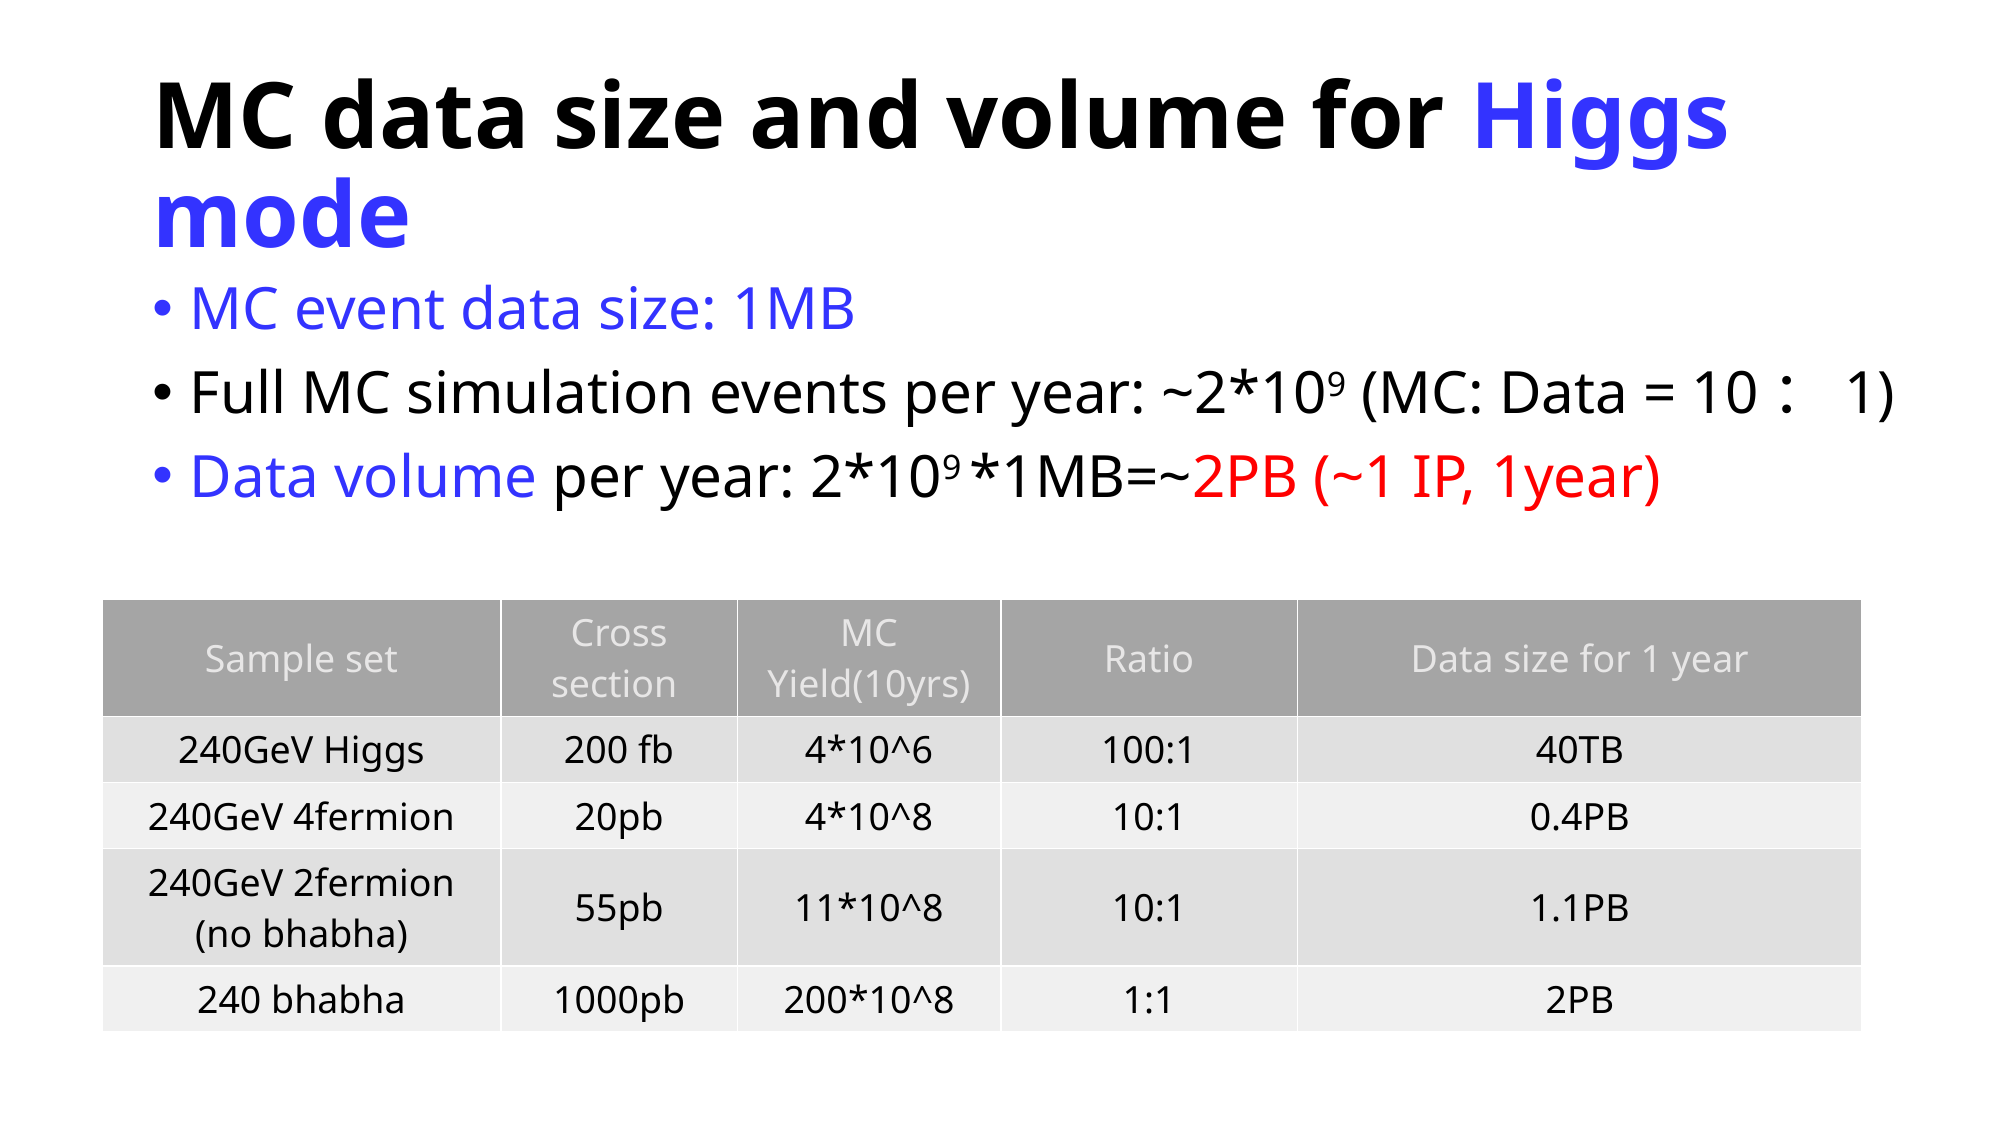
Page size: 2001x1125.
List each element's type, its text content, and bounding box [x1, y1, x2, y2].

table_header Sample set [103, 600, 500, 716]
table_cell 240 bhabha [103, 967, 500, 1031]
title MC data size and volume for Higgs mode [137, 59, 1863, 272]
table_cell 1000pb [502, 967, 737, 1031]
table_cell 2PB [1298, 967, 1861, 1031]
table_cell 240GeV 4fermion [103, 783, 500, 848]
table_cell 200 fb [502, 717, 737, 782]
table_cell 240GeV 2fermion (no bhabha) [103, 849, 500, 965]
table_cell 100:1 [1002, 717, 1297, 782]
table_cell 0.4PB [1298, 783, 1861, 848]
table_cell 11*10^8 [738, 849, 1000, 965]
table_header MC Yield(10yrs) [738, 600, 1000, 716]
table_cell 40TB [1298, 717, 1861, 782]
table_cell 20pb [502, 783, 737, 848]
table_cell 4*10^8 [738, 783, 1000, 848]
table_cell 240GeV Higgs [103, 717, 500, 782]
table_header Ratio [1002, 600, 1297, 716]
table_header Cross section [502, 600, 737, 716]
table_cell 55pb [502, 849, 737, 965]
table_cell 1:1 [1002, 967, 1297, 1031]
table_cell 10:1 [1002, 783, 1297, 848]
table_cell 1.1PB [1298, 849, 1861, 965]
table_cell 200*10^8 [738, 967, 1000, 1031]
table_cell 10:1 [1002, 849, 1297, 965]
list MC event data size: 1MB Full MC simulation events per year: ~2*109 (MC: Data = 10：1) Data volume per year: 2*109 *1MB=~2PB (~1 IP, 1year) [137, 272, 1986, 544]
table_header Data size for 1 year [1298, 600, 1861, 716]
table_cell 4*10^6 [738, 717, 1000, 782]
